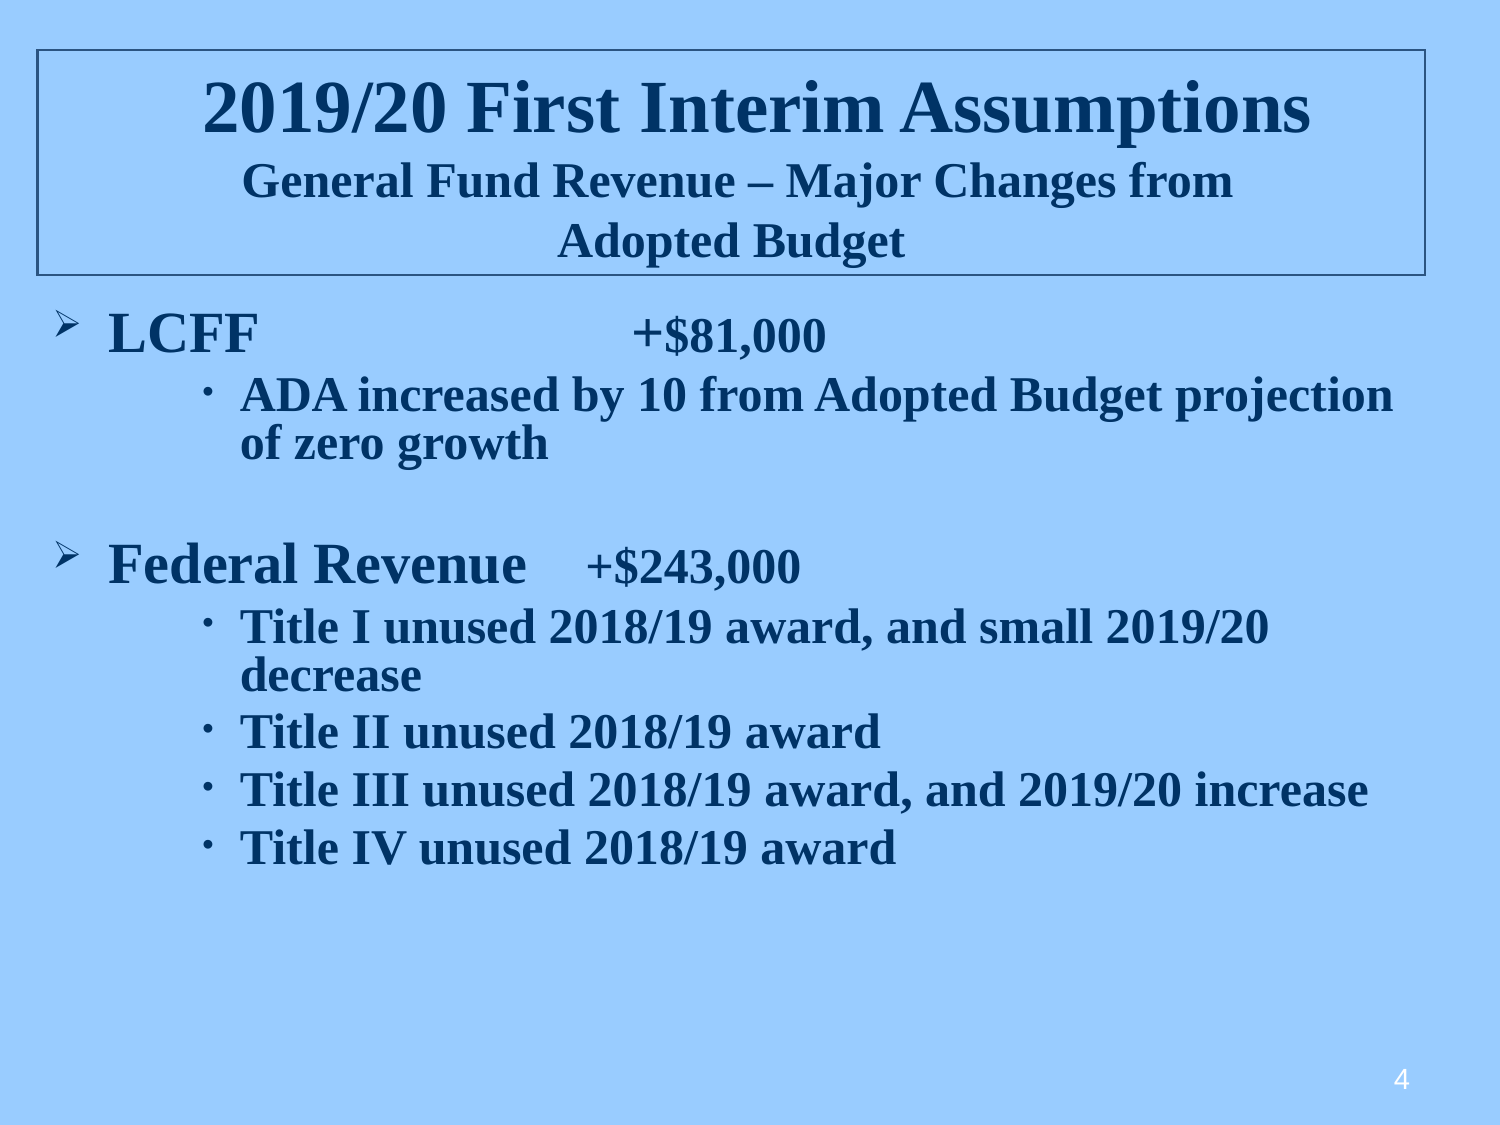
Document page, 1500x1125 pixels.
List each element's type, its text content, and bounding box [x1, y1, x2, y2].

slide_number 4 [1074, 1075, 1425, 1103]
list LCFF +$81,000 ADA increased by 10 from Adopted Budget projection of zero growth Federal Revenue +$243,000 Title I unused 2018/19 award, and small 2019/20 decrease Title II unused 2018/19 award Title III unused 2018/19 award, and 2019/20 increase Title IV unused 2018/19 award [37, 299, 1438, 1075]
title 2019/20 First Interim Assumptions General Fund Revenue – Major Changes from Adopted Budget [37, 50, 1425, 275]
